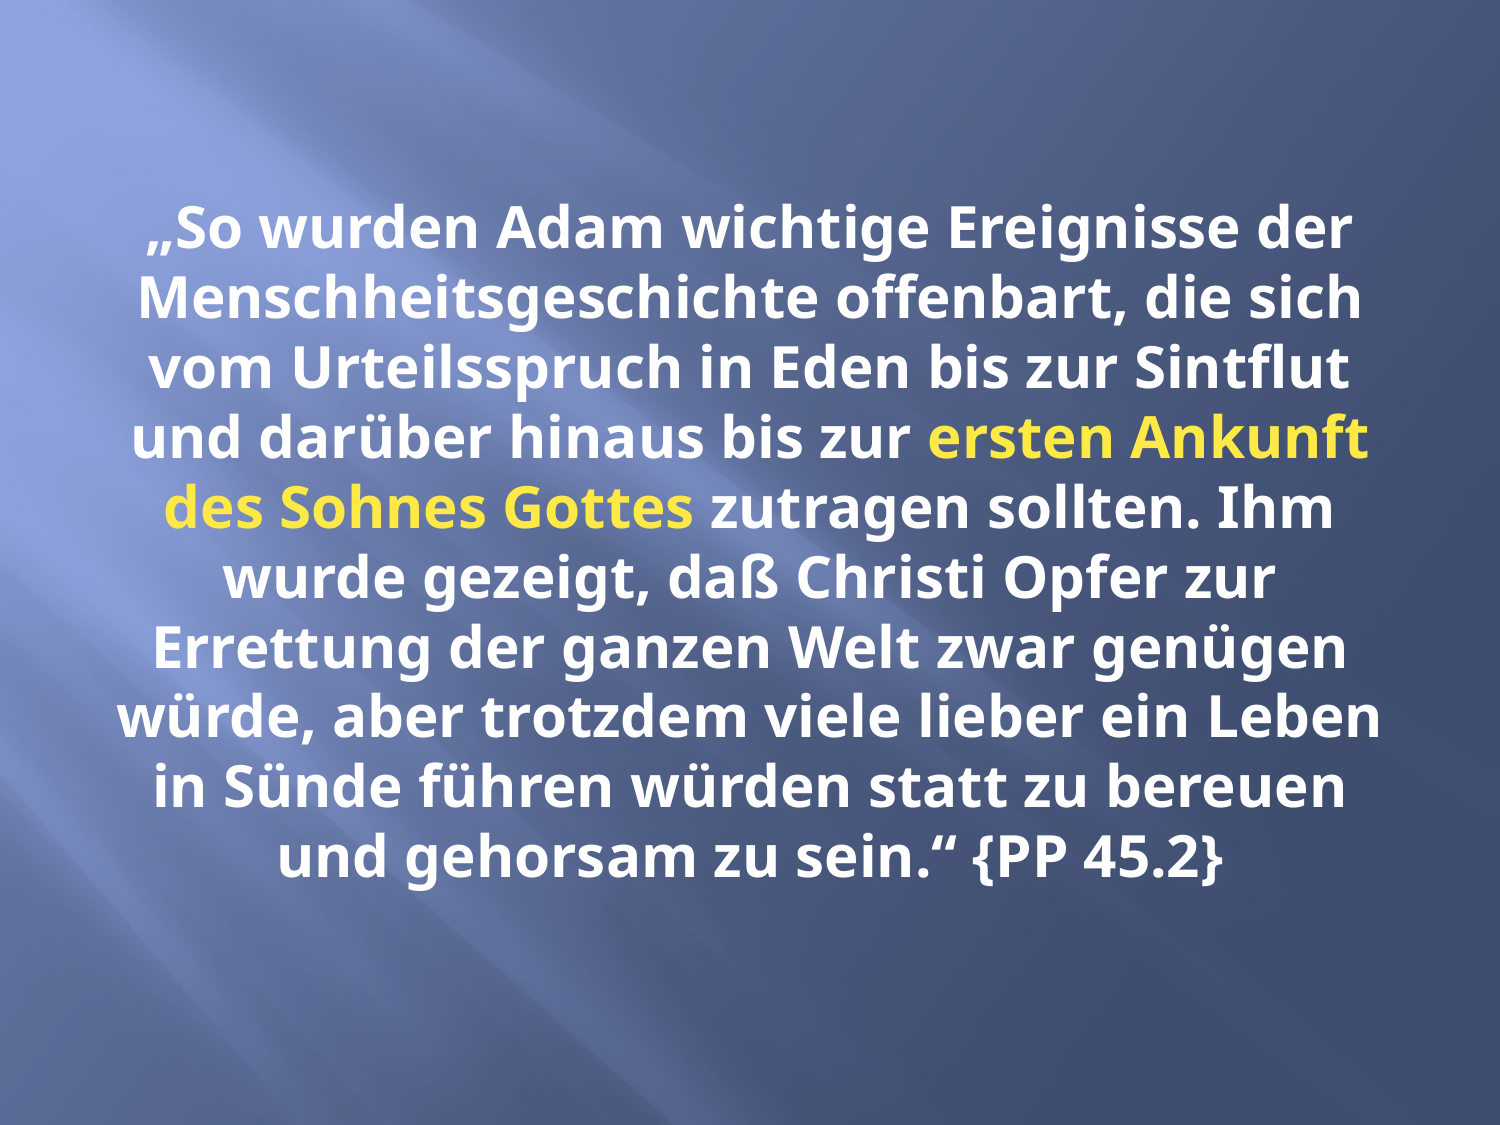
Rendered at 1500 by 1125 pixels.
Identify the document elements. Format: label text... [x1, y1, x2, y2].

title „So wurden Adam wichtige Ereignisse der Menschheitsgeschichte offenbart, die sich vom Urteilsspruch in Eden bis zur Sintflut und darüber hinaus bis zur ersten Ankunft des Sohnes Gottes zutragen sollten. Ihm wurde gezeigt, daß Christi Opfer zur Errettung der ganzen Welt zwar genügen würde, aber trotzdem viele lieber ein Leben in Sünde führen würden statt zu bereuen und gehorsam zu sein.“ {PP 45.2} [75, 45, 1425, 1035]
